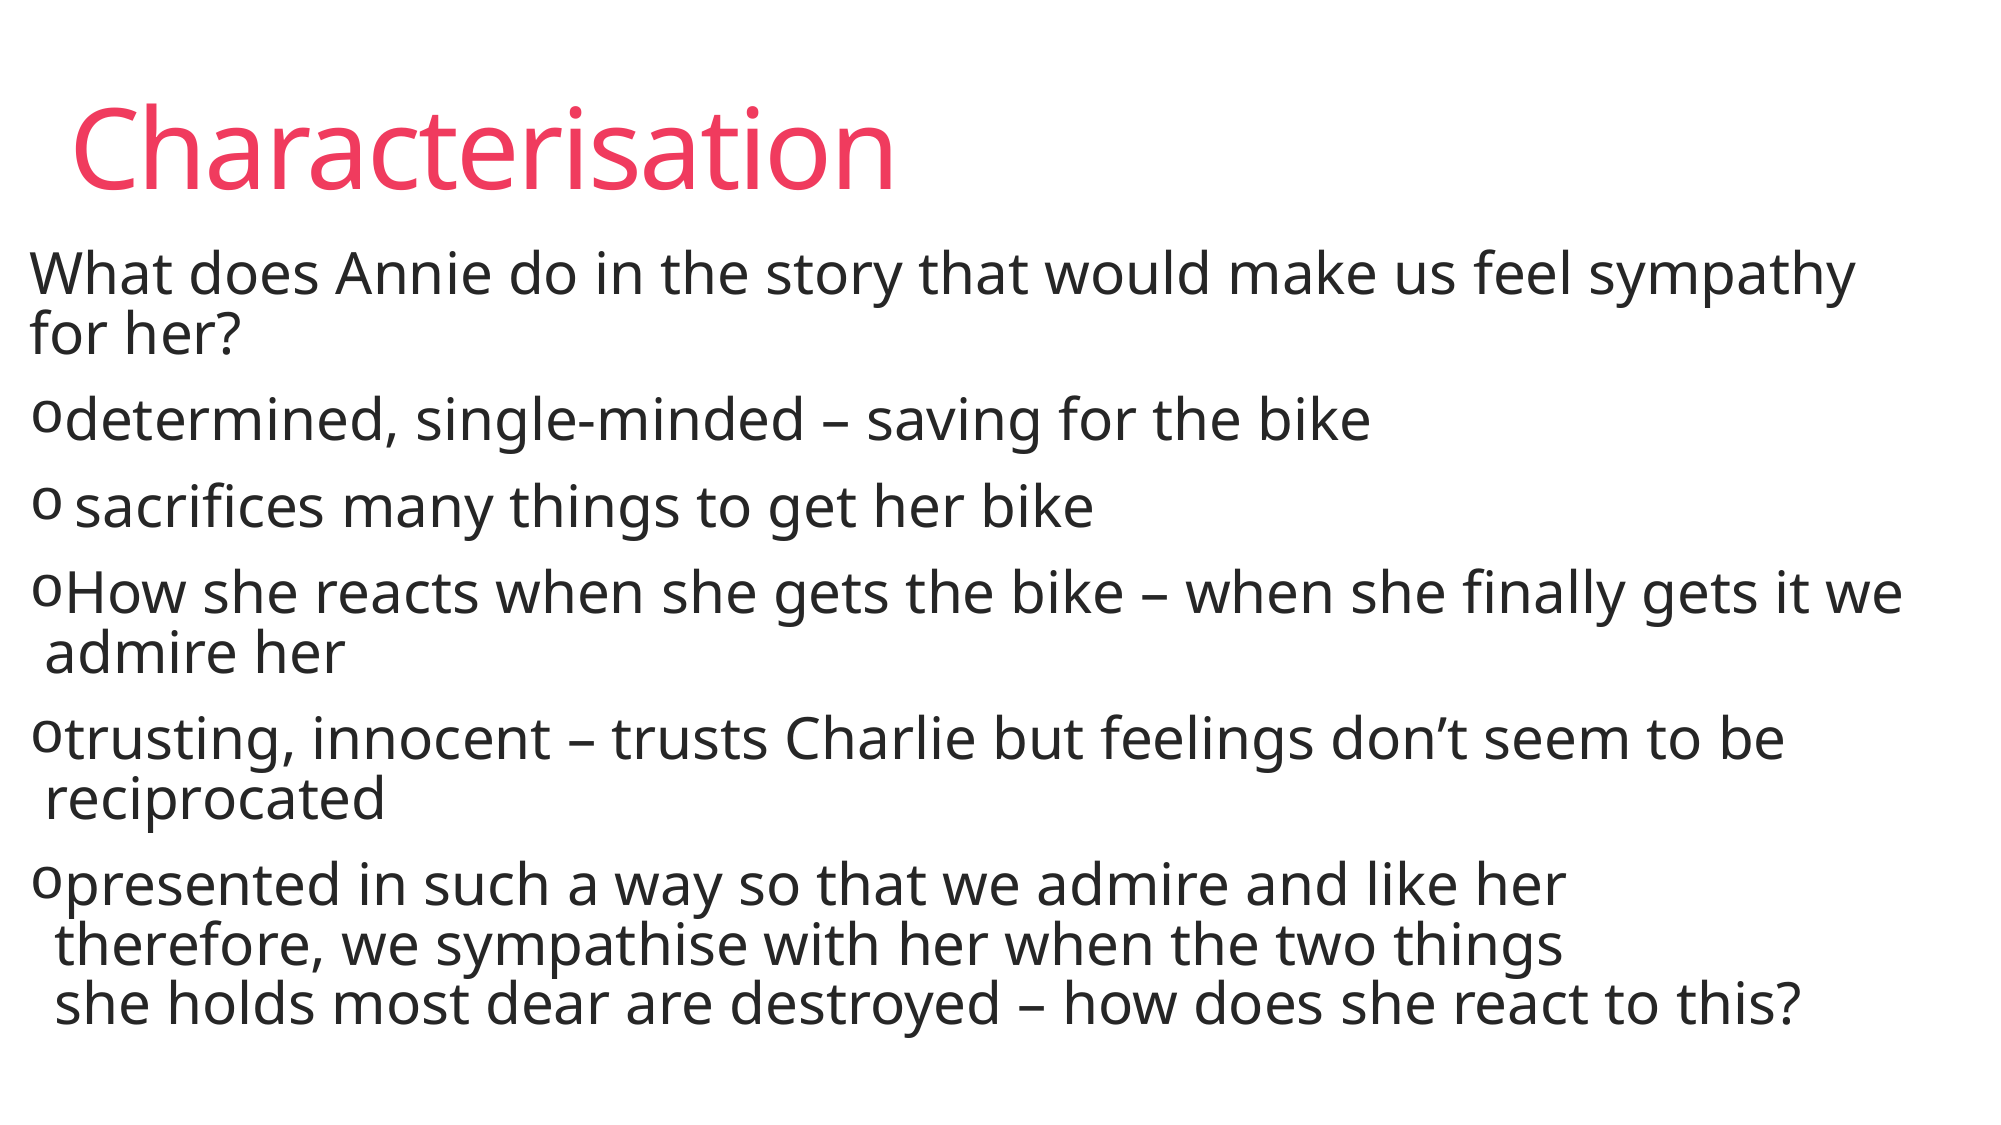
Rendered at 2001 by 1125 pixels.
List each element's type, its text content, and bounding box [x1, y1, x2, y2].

list What does Annie do in the story that would make us feel sympathy for her? determined, single-minded – saving for the bike sacrifices many things to get her bike How she reacts when she gets the bike – when she finally gets it we admire her trusting, innocent – trusts Charlie but feelings don’t seem to be reciprocated presented in such a way so that we admire and like her therefore, we sympathise with her when the two things she holds most dear are destroyed – how does she react to this? [14, 239, 1948, 1003]
title Characterisation [54, 42, 1705, 239]
